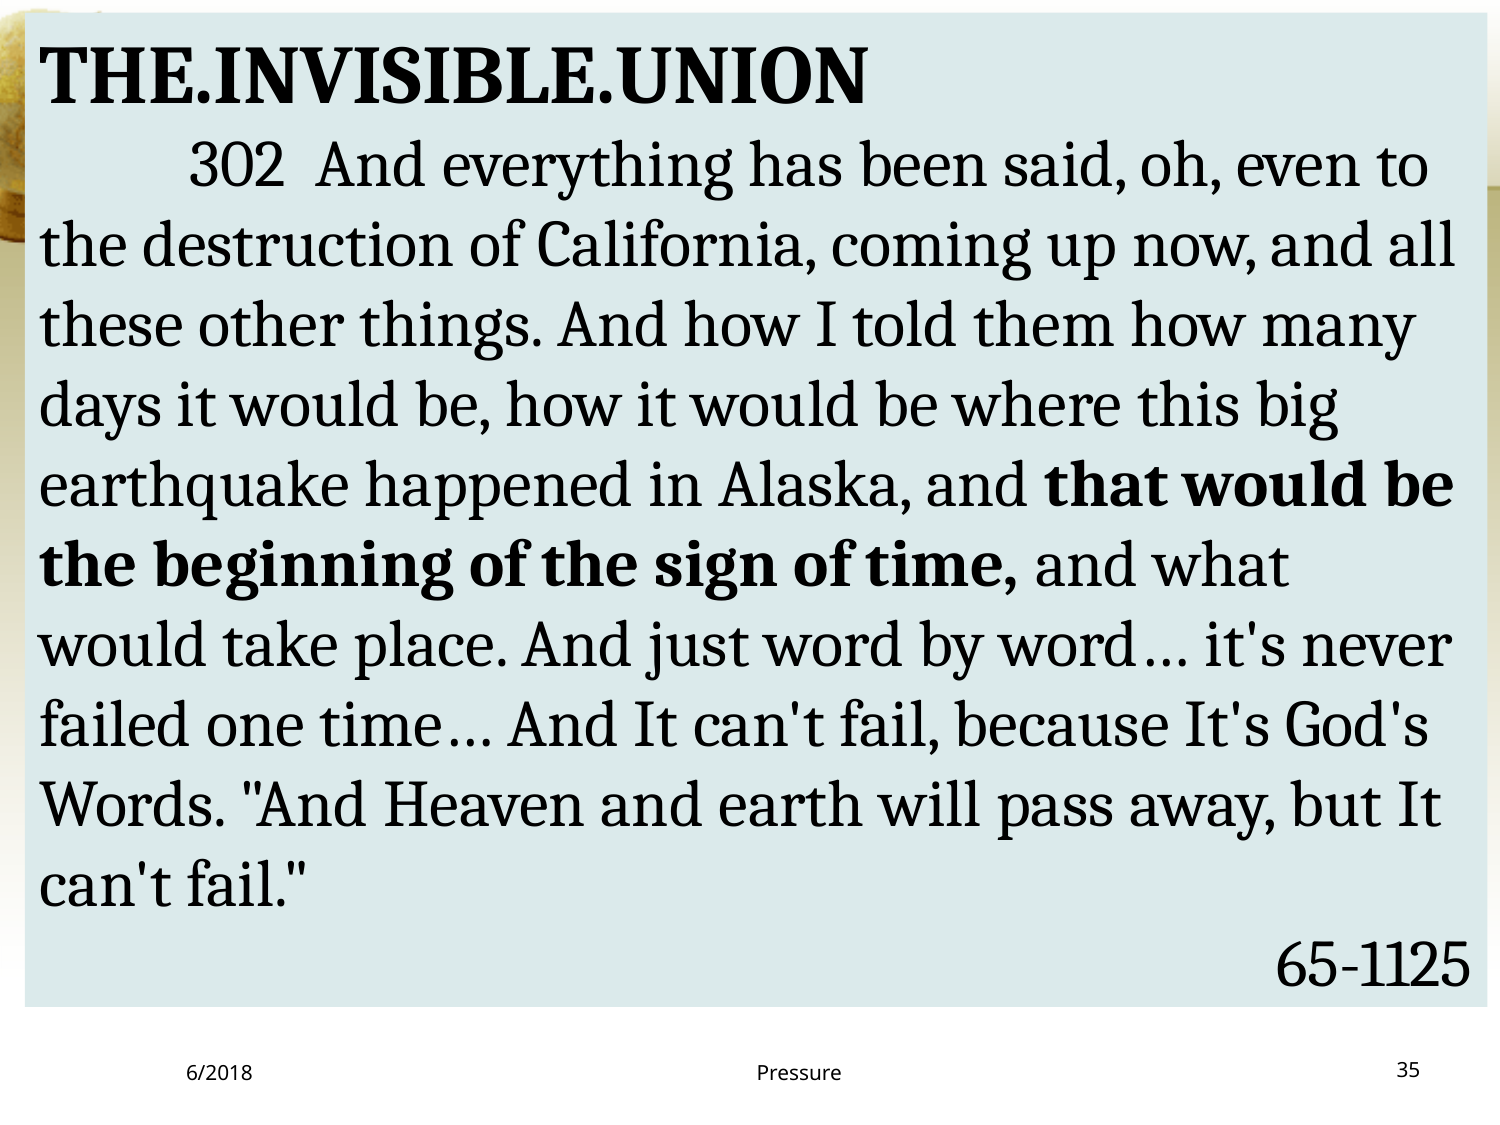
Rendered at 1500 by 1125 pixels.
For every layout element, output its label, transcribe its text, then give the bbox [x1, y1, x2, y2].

footer Pressure [500, 1034, 1098, 1093]
text_box THE.INVISIBLE.UNION 302 And everything has been said, oh, even to the destruction of California, coming up now, and all these other things. And how I told them how many days it would be, how it would be where this big earthquake happened in Alaska, and that would be the beginning of the sign of time, and what would take place. And just word by word… it's never failed one time… And It can't fail, because It's God's Words. "And Heaven and earth will pass away, but It can't fail." 65-1125 [24, 12, 1488, 1007]
slide_number 6/2018 [170, 1034, 473, 1093]
slide_number 35 [1122, 1034, 1436, 1093]
picture [0, 0, 1500, 1125]
